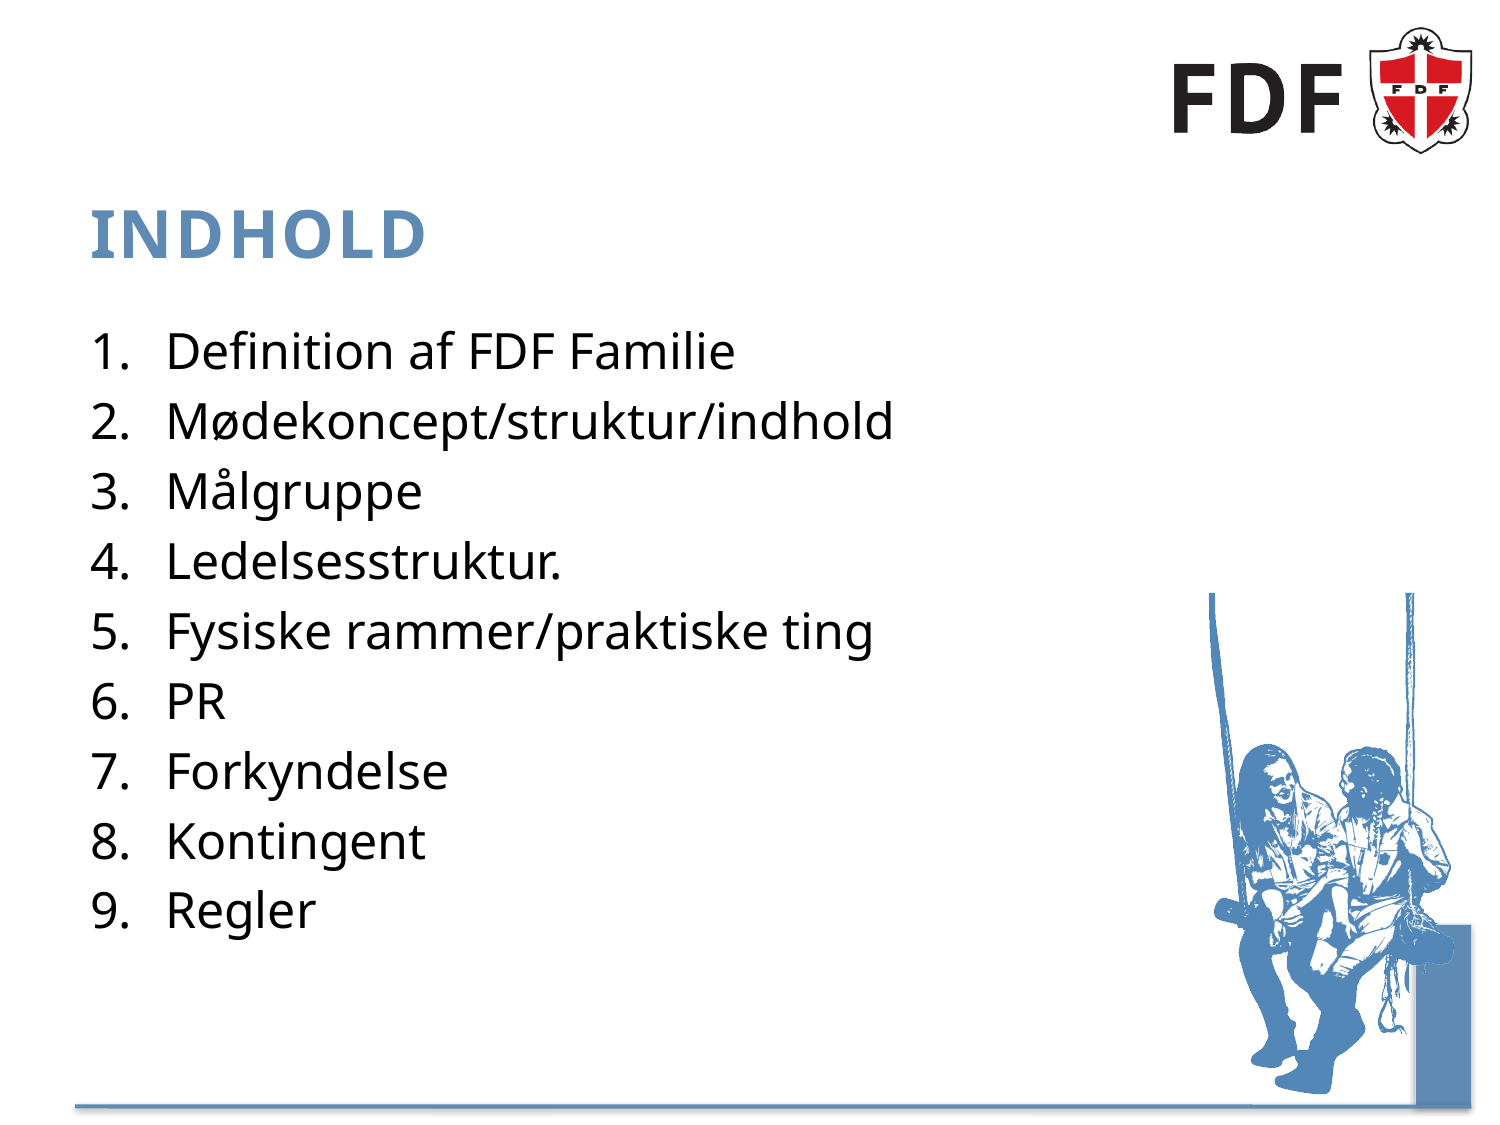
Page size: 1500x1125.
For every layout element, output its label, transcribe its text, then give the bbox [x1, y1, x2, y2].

picture [1146, 0, 1500, 182]
text_box [74, 562, 1425, 681]
list Definition af FDF Familie Mødekoncept/struktur/indhold Målgruppe Ledelsesstruktur. Fysiske rammer/praktiske ting PR Forkyndelse Kontingent Regler [75, 311, 1425, 562]
picture [1175, 580, 1472, 1106]
text_box [74, 681, 1170, 1054]
title Indhold [75, 181, 1425, 282]
